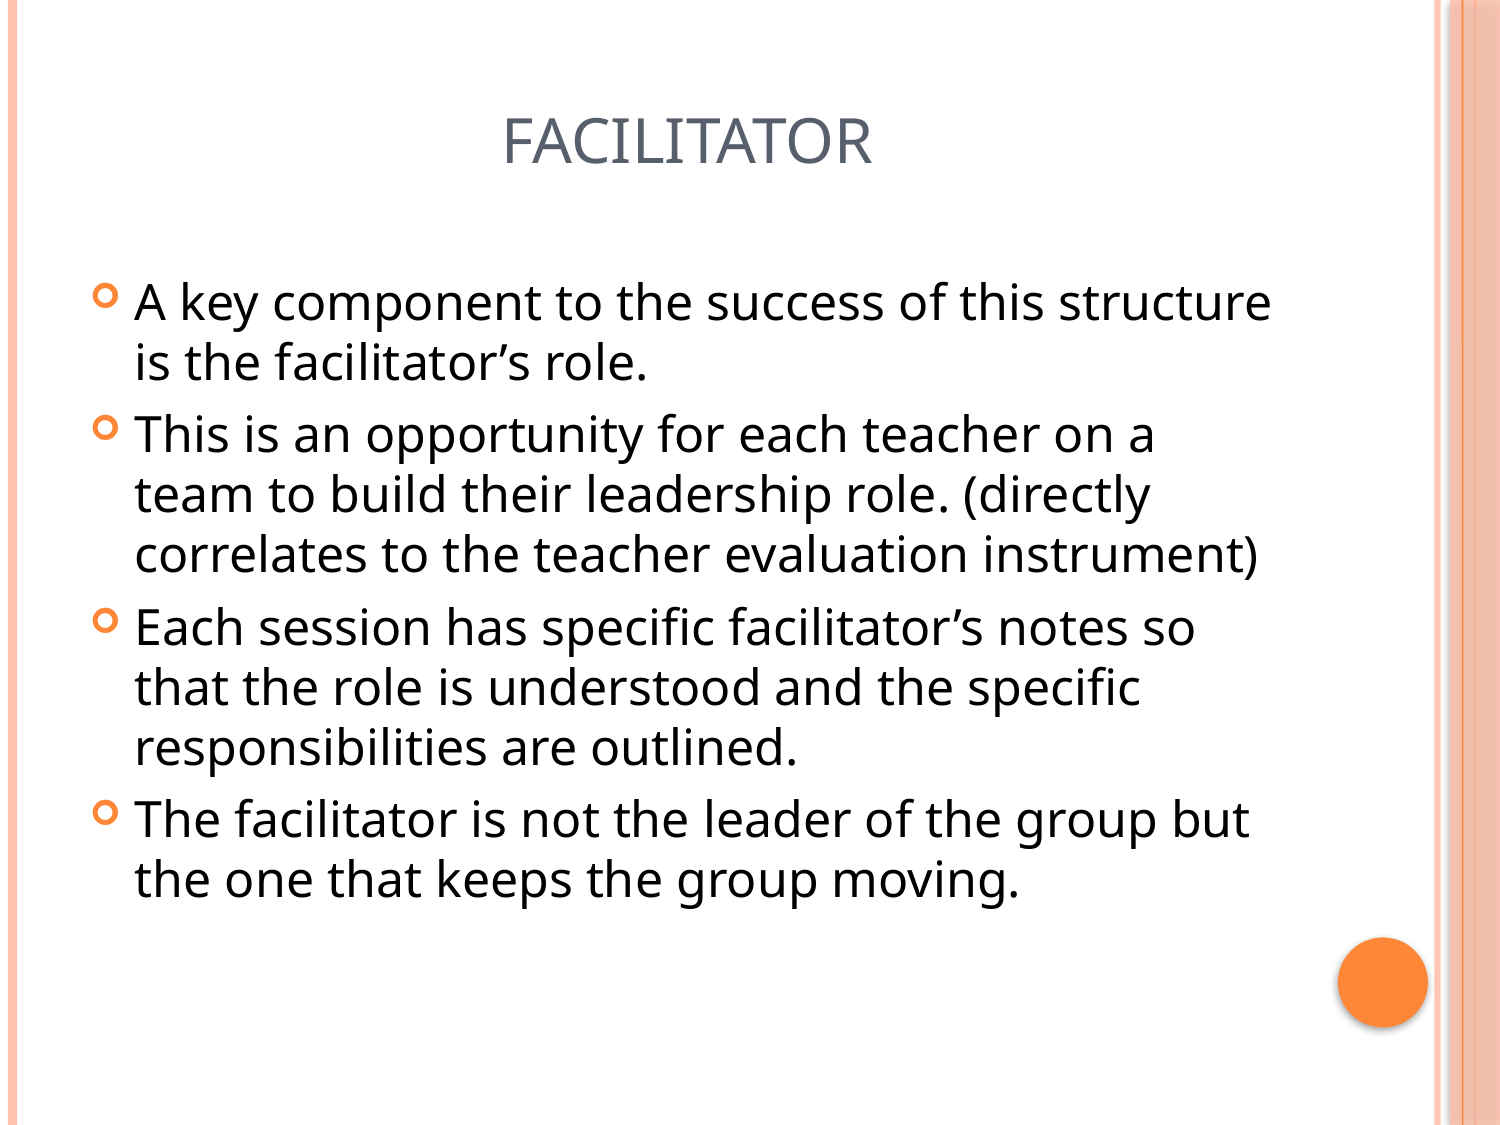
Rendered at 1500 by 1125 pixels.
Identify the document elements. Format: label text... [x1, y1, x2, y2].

list A key component to the success of this structure is the facilitator’s role. This is an opportunity for each teacher on a team to build their leadership role. (directly correlates to the teacher evaluation instrument) Each session has specific facilitator’s notes so that the role is understood and the specific responsibilities are outlined. The facilitator is not the leader of the group but the one that keeps the group moving. [75, 262, 1300, 1062]
title Facilitator [75, 45, 1300, 233]
